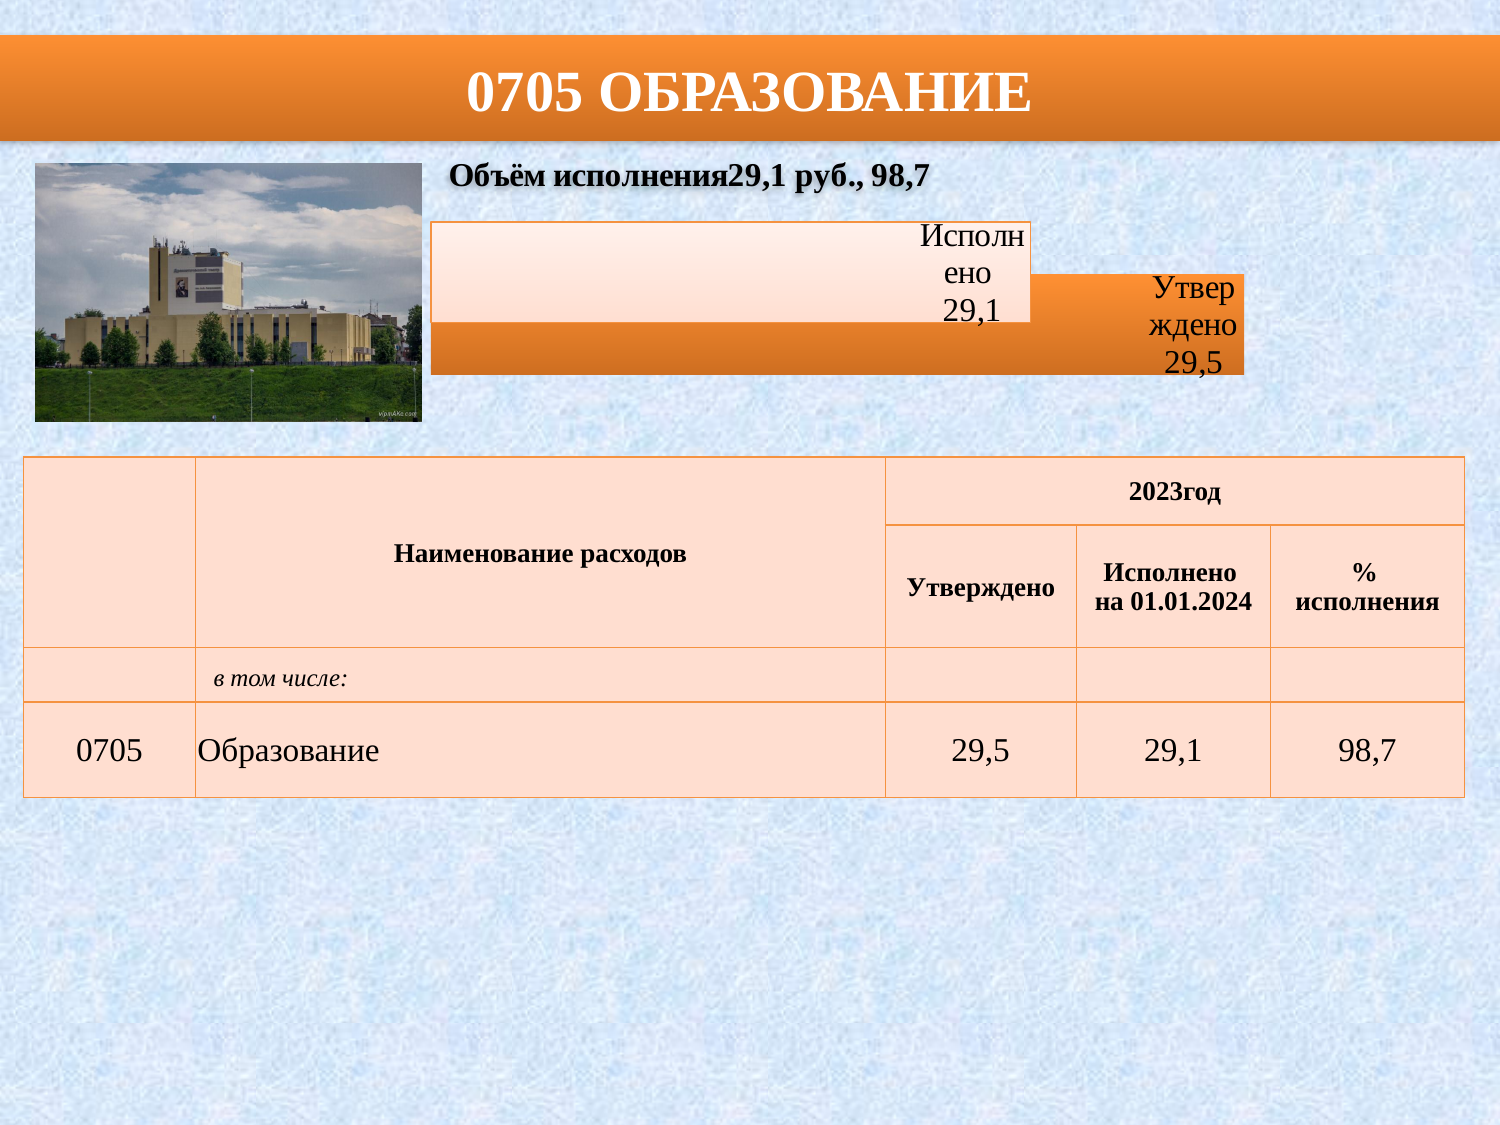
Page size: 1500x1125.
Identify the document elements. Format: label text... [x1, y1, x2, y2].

picture [0, 141, 1500, 1125]
table_cell [886, 648, 1076, 701]
table_cell Исполнено на 01.01.2024 [1077, 526, 1270, 647]
table_cell [24, 648, 195, 701]
table_cell 0705 [24, 703, 195, 797]
table_header [24, 458, 195, 647]
table_cell 29,5 [886, 703, 1076, 797]
table_cell Образование [196, 703, 885, 797]
table_cell 98,7 [1271, 703, 1464, 797]
table_cell 29,1 [1077, 703, 1270, 797]
title 0705 ОБРАЗОВАНИЕ [0, 34, 1500, 141]
table_cell [1271, 648, 1464, 701]
table_header 2023год [886, 458, 1464, 524]
table_cell [1077, 648, 1270, 701]
chart [409, 140, 1454, 457]
table_cell % исполнения [1271, 526, 1464, 647]
table_cell Утверждено [886, 526, 1076, 647]
picture [0, 0, 1500, 34]
table_header Наименование расходов [196, 458, 885, 647]
table_cell в том числе: [196, 648, 885, 701]
